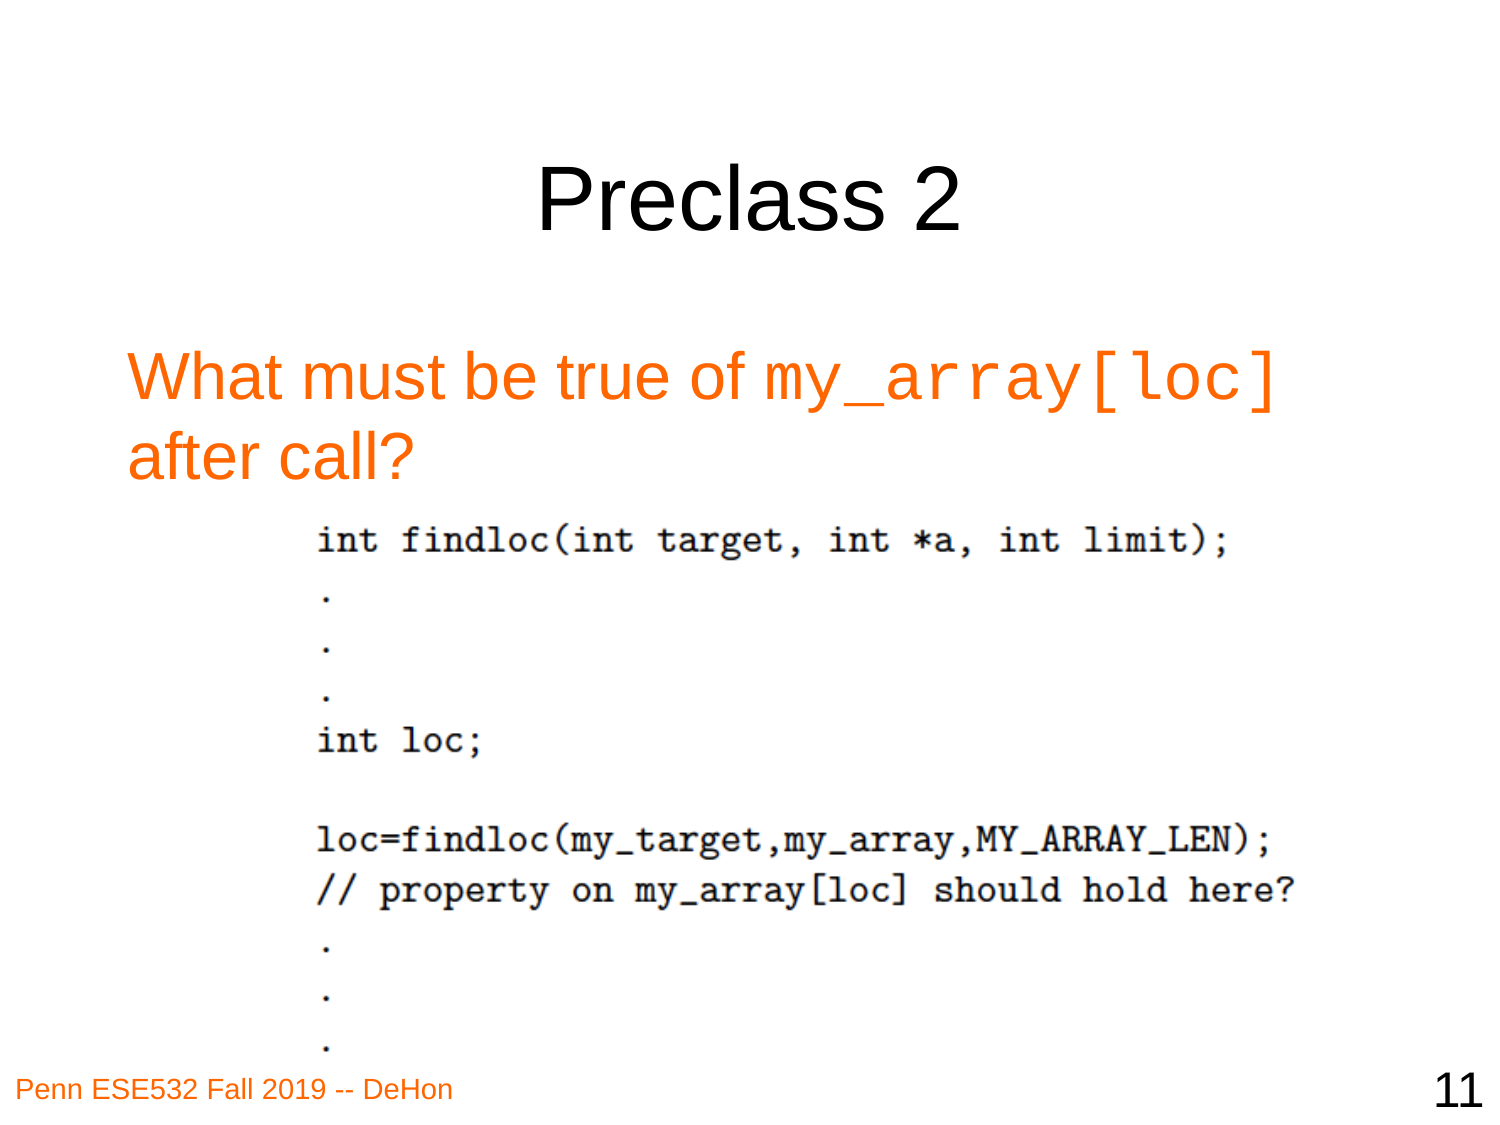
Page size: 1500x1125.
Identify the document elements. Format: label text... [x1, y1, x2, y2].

slide_number Penn ESE532 Fall 2019 -- DeHon [0, 1062, 576, 1125]
title Preclass 2 [112, 99, 1388, 288]
slide_number 11 [1187, 1049, 1500, 1125]
list What must be true of my_array[loc] after call? [112, 324, 1388, 1001]
picture [299, 515, 1348, 1072]
